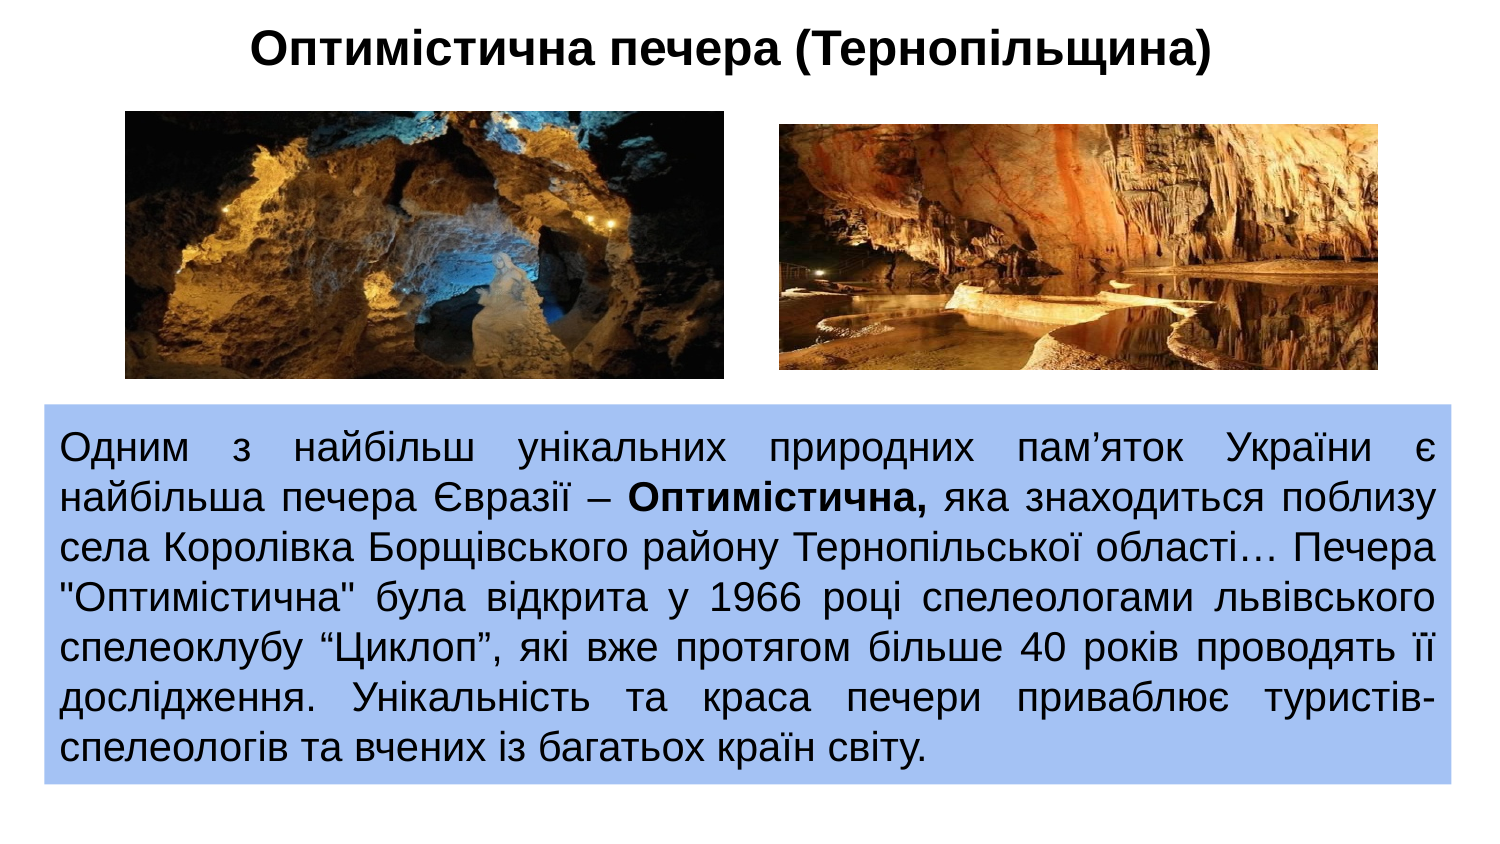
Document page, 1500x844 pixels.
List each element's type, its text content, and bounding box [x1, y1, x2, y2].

text_box Оптимістична печера (Тернопільщина) [234, 0, 1238, 90]
picture [779, 124, 1378, 371]
text_box Одним з найбільш унікальних природних пам’яток України є найбільша печера Євразії – Оптимістична, яка знаходиться поблизу села Королівка Борщівського району Тернопільської області… Печера "Оптимістична" була відкрита у 1966 році спелеологами львівського спелеоклубу “Циклоп”, які вже протягом більше 40 років проводять її дослідження. Унікальність та краса печери приваблює туристів-спелеологів та вчених із багатьох країн світу. [44, 404, 1452, 785]
picture [125, 111, 724, 380]
